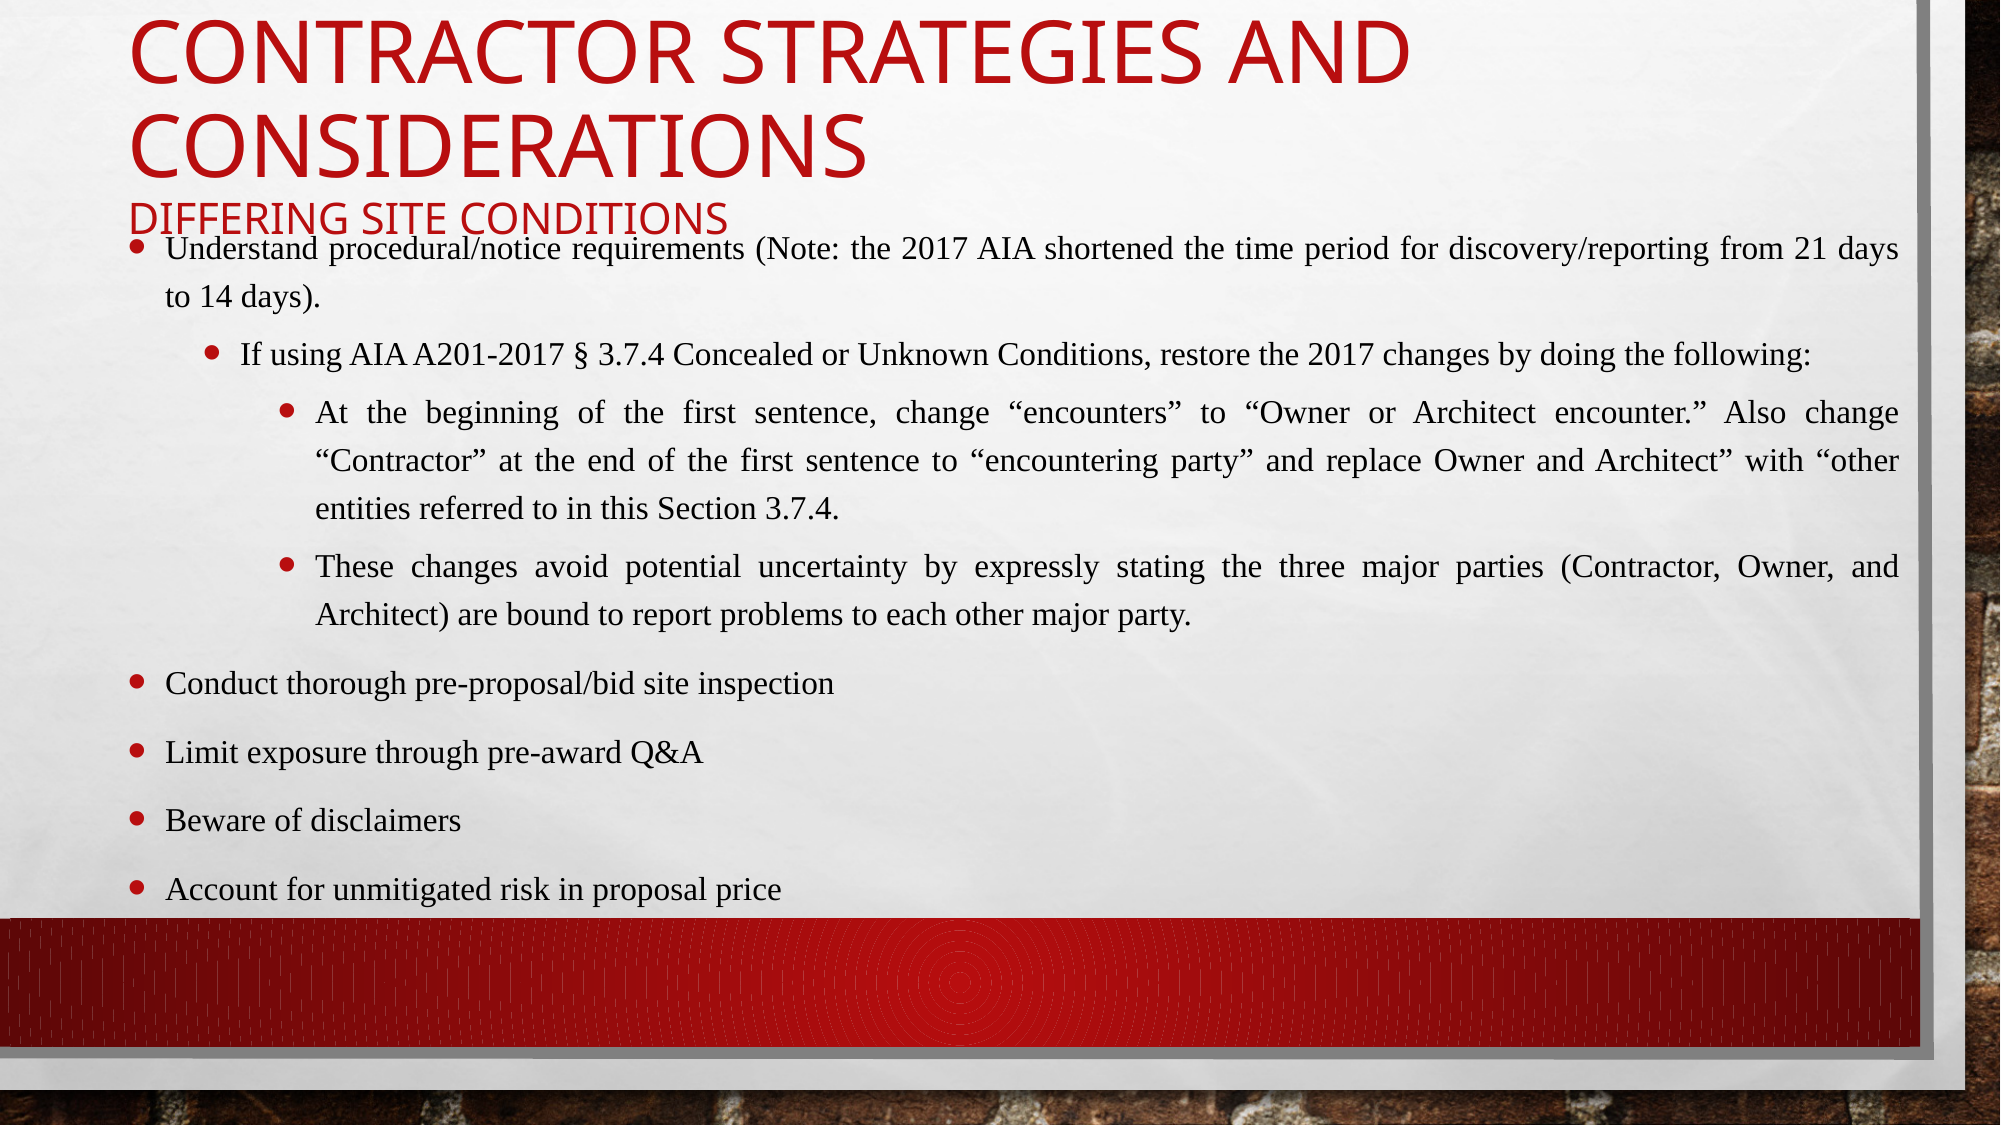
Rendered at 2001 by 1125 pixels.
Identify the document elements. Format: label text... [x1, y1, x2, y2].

title Contractor Strategies and Considerations Differing site conditions [112, 0, 1888, 253]
picture [0, 0, 2000, 1125]
list Understand procedural/notice requirements (Note: the 2017 AIA shortened the time period for discovery/reporting from 21 days to 14 days). If using AIA A201-2017 § 3.7.4 Concealed or Unknown Conditions, restore the 2017 changes by doing the following: At the beginning of the first sentence, change “encounters” to “Owner or Architect encounter.” Also change “Contractor” at the end of the first sentence to “encountering party” and replace Owner and Architect” with “other entities referred to in this Section 3.7.4. These changes avoid potential uncertainty by expressly stating the three major parties (Contractor, Owner, and Architect) are bound to report problems to each other major party. Conduct thorough pre-proposal/bid site inspection Limit exposure through pre-award Q&A Beware of disclaimers Account for unmitigated risk in proposal price [112, 282, 1918, 921]
